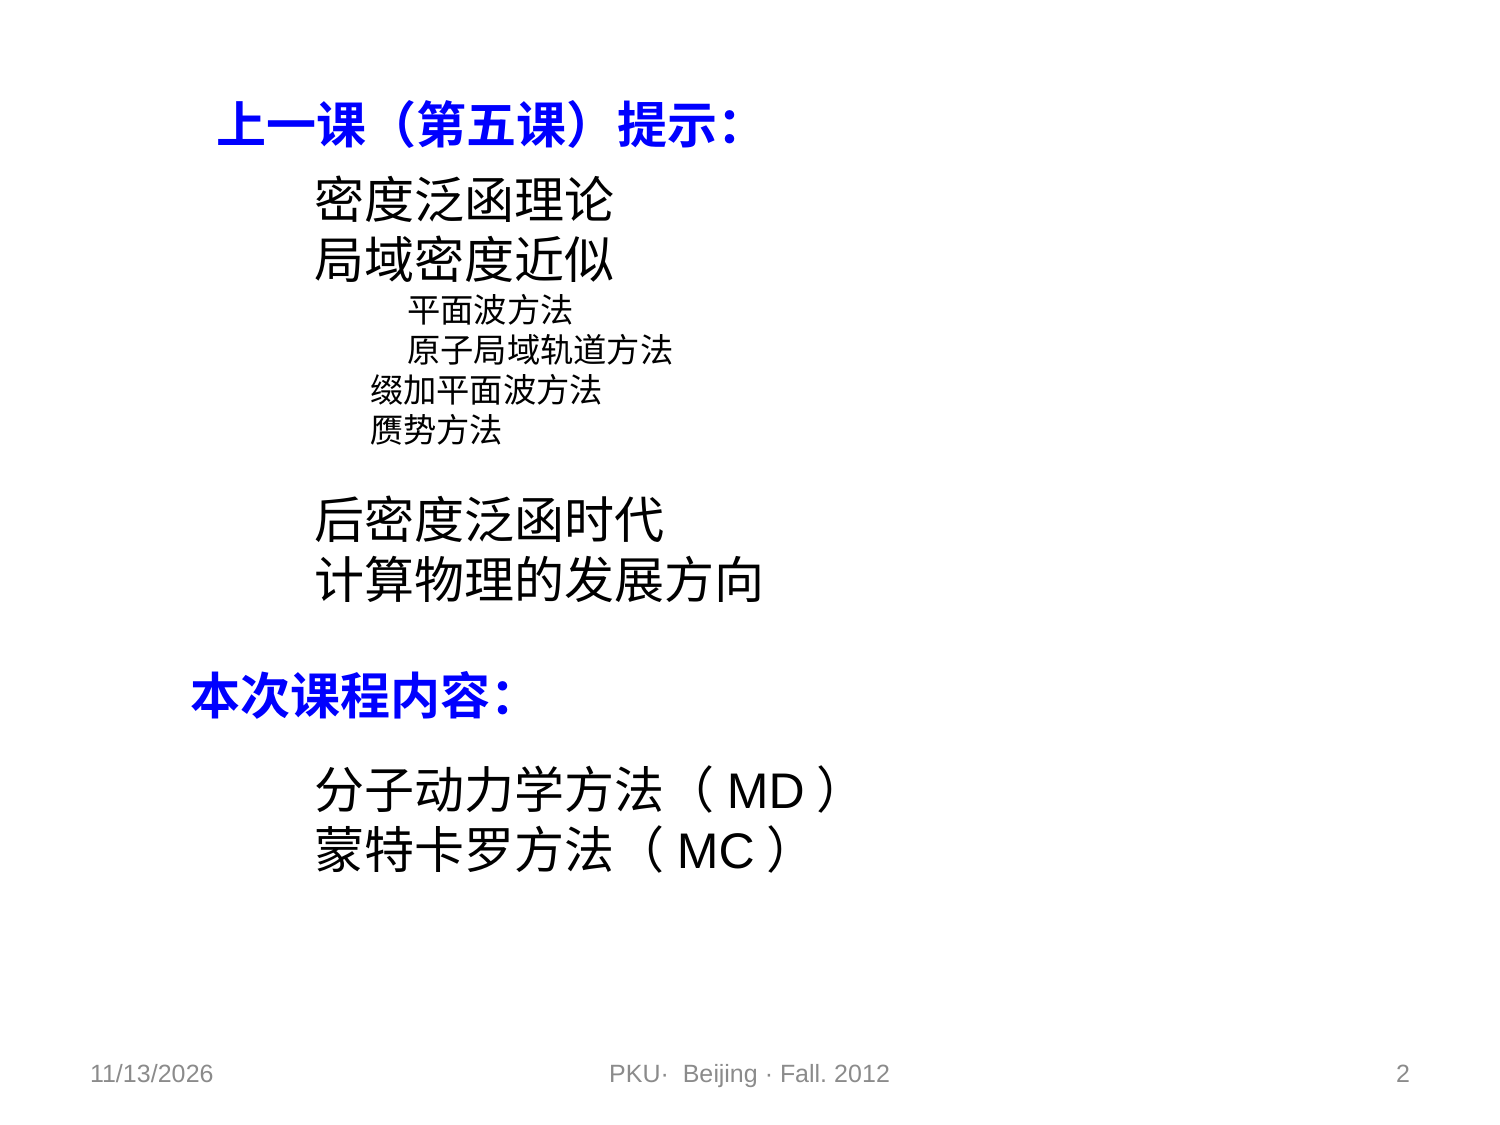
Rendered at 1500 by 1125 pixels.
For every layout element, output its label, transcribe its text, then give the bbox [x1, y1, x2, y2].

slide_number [75, 1042, 425, 1103]
text_box 密度泛函理论 局域密度近似 平面波方法 原子局域轨道方法 缀加平面波方法 赝势方法 后密度泛函时代 计算物理的发展方向 [242, 161, 1282, 736]
slide_number 2 [1074, 1042, 1425, 1103]
text_box 分子动力学方法（MD） 蒙特卡罗方法（MC） [243, 751, 1282, 887]
footer PKU· Beijing · Fall. 2012 [512, 1042, 988, 1103]
text_box 上一课（第五课）提示： [202, 85, 782, 161]
text_box 本次课程内容： [175, 656, 556, 732]
